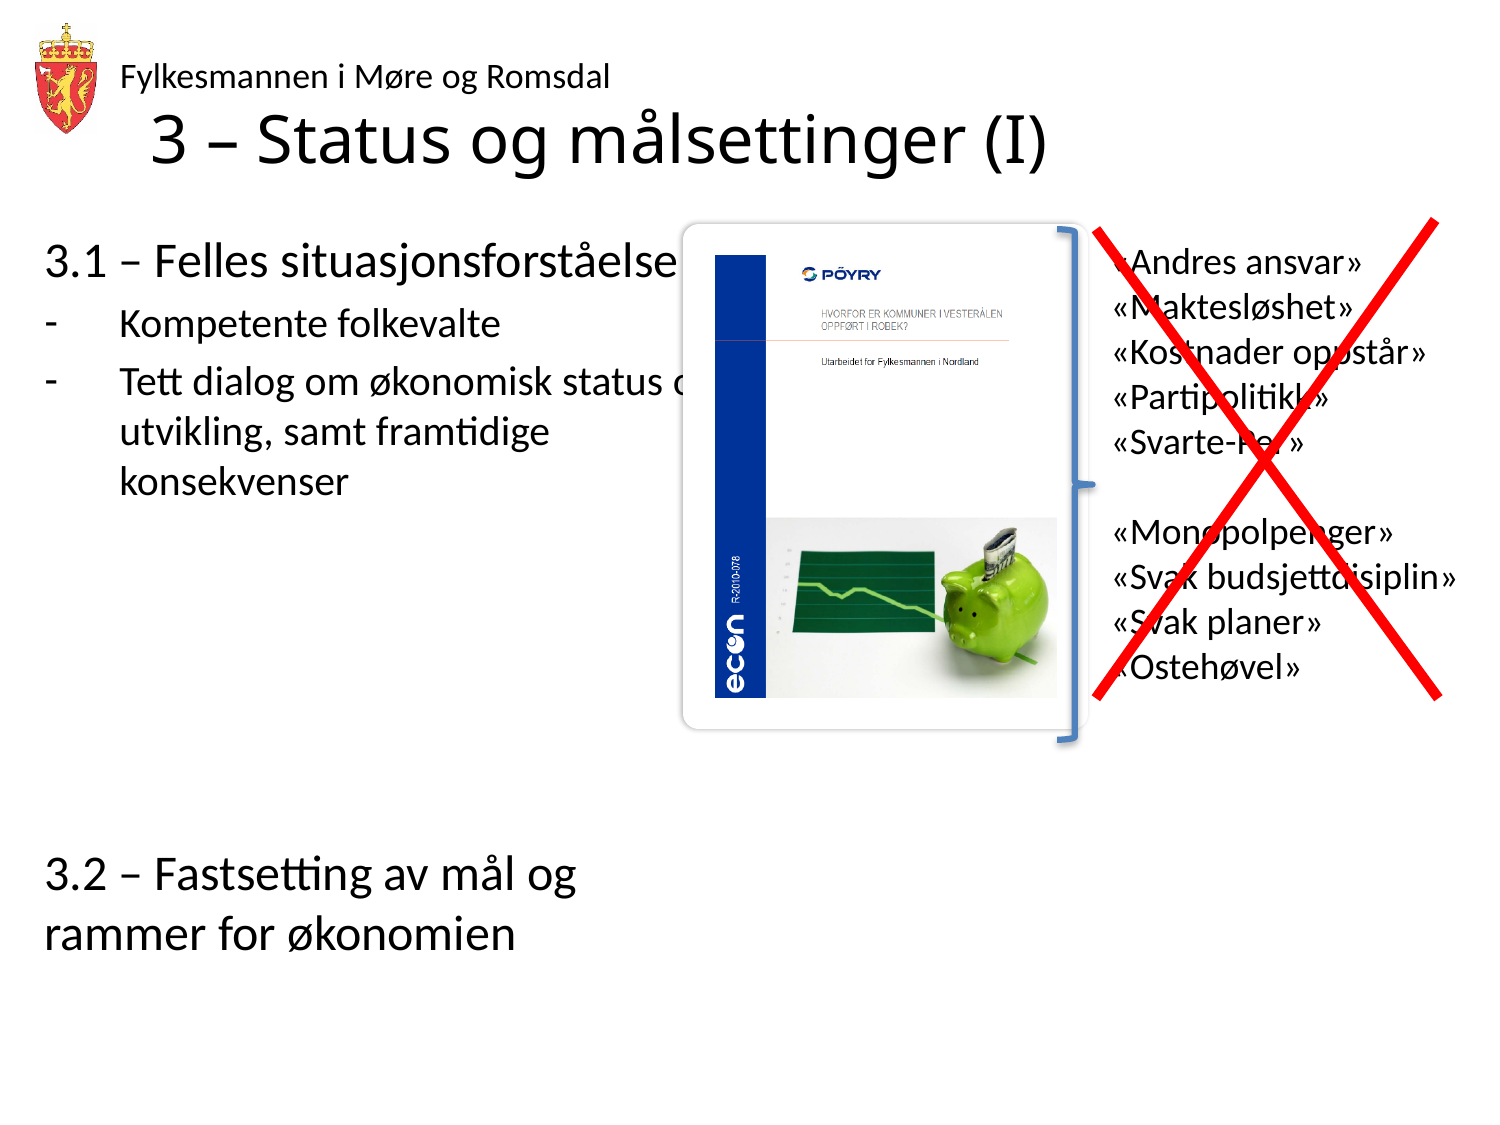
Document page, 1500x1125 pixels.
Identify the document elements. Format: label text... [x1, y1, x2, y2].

picture [35, 23, 97, 134]
text_box [1057, 226, 1089, 743]
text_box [1095, 219, 1436, 228]
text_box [1095, 228, 1439, 699]
text_box 3 – Status og målsettinger (I) [135, 89, 1435, 185]
list 3.1 – Felles situasjonsforståelse Kompetente folkevalte Tett dialog om økonomisk status og utvikling, samt framtidige konsekvenser 3.2 – Fastsetting av mål og rammer for økonomien [29, 219, 739, 1059]
text_box «Andres ansvar» «Maktesløshet» «Kostnader oppstår» «Partipolitikk» «Svarte-Per» «Monopolpenger» «Svak budsjettdisiplin» «Svak planer» «Ostehøvel» [1442, 229, 1480, 694]
picture [714, 255, 1058, 699]
